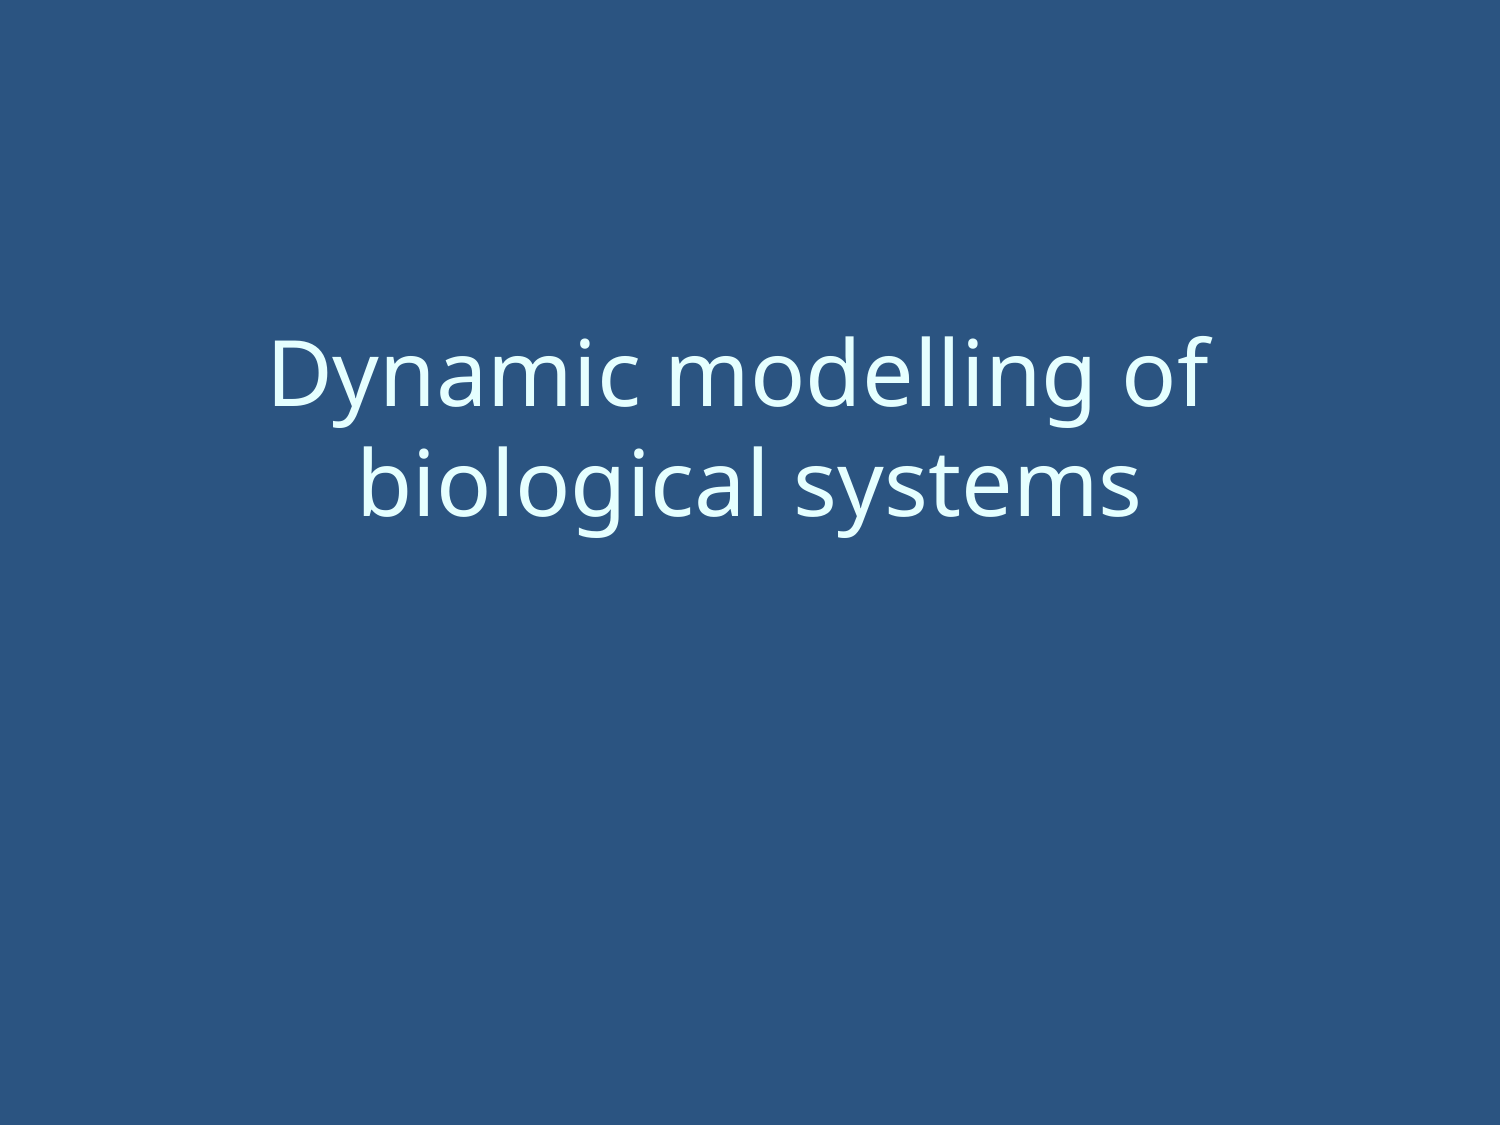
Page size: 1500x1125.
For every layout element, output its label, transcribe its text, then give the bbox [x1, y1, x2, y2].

title Dynamic modelling of biological systems [112, 274, 1388, 576]
